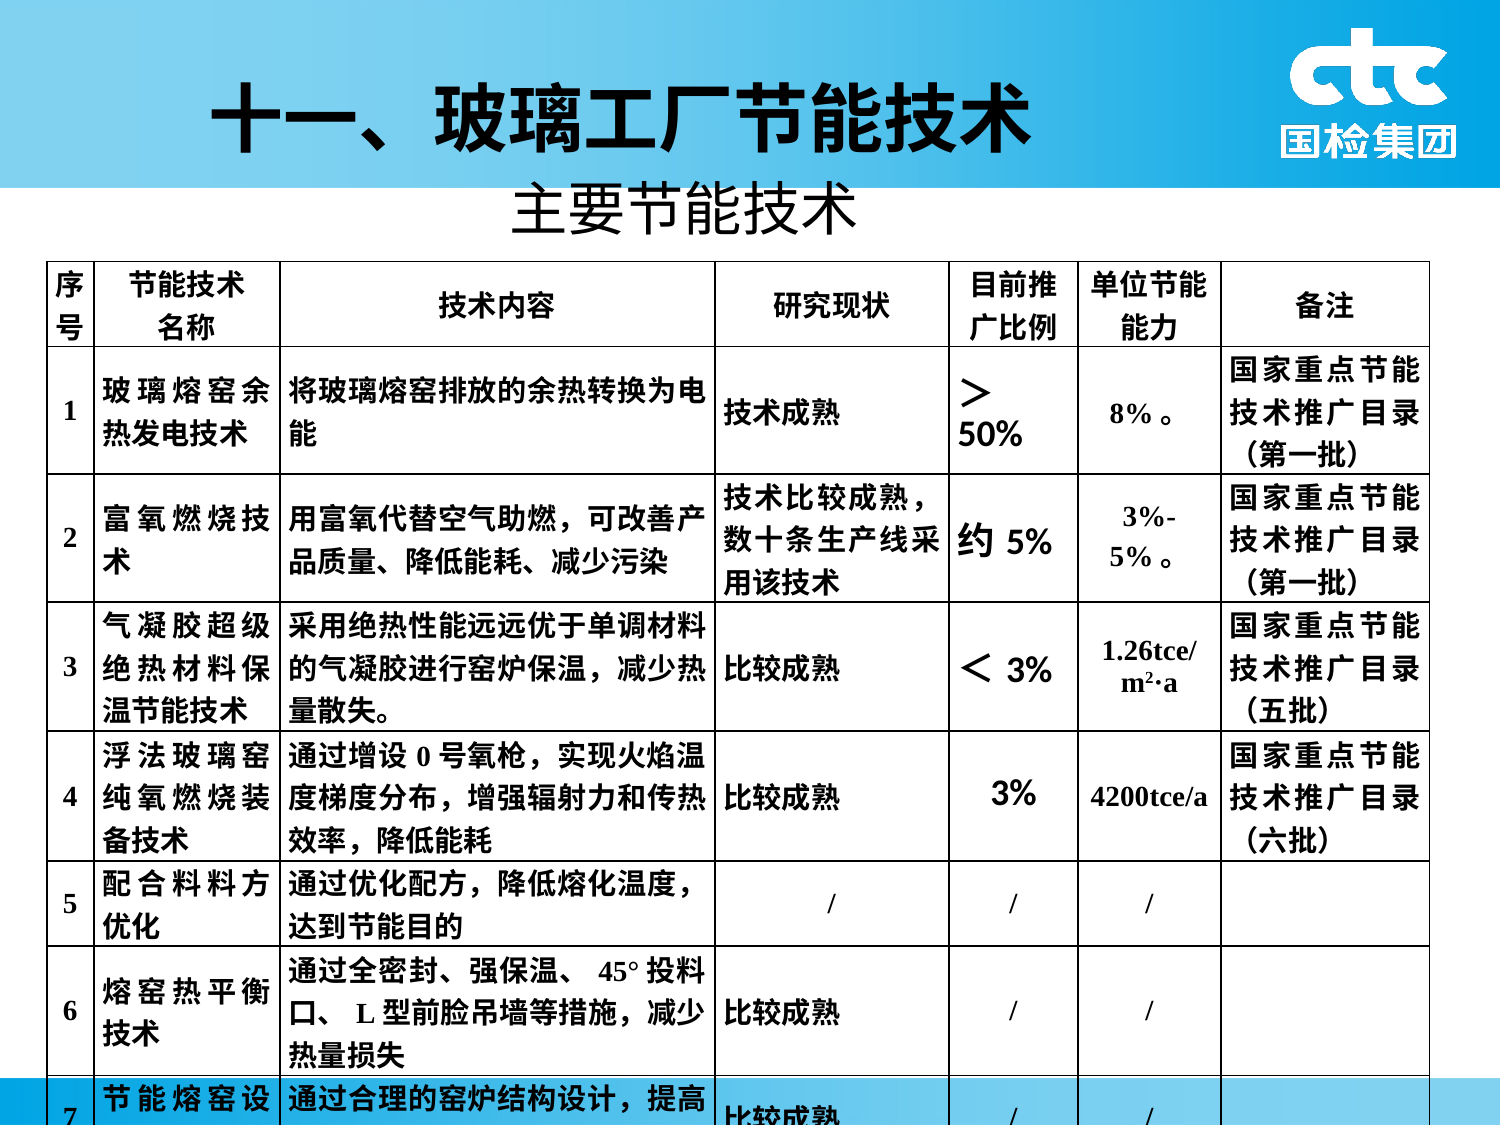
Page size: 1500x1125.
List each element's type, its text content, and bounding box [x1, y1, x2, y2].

picture [1352, 141, 1357, 149]
table_cell 比较成熟 [716, 1076, 948, 1125]
table_cell 用富氧代替空气助燃，可改善产品质量、降低能耗、减少污染 [281, 475, 714, 601]
table_cell 国家重点节能技术推广目录（五批） [1222, 603, 1429, 730]
text_box 十一、玻璃工厂节能技术 [93, 35, 1149, 153]
table_cell 5 [48, 862, 93, 945]
table_cell / [1079, 1076, 1220, 1125]
table_cell 熔窑热平衡技术 [95, 947, 279, 1075]
picture [1344, 141, 1366, 157]
table_cell 国家重点节能技术推广目录（第一批） [1222, 347, 1429, 473]
table_cell ＞50% [950, 347, 1077, 473]
table_cell 1 [48, 347, 93, 473]
table_cell / [950, 947, 1077, 1075]
table_cell 比较成熟 [716, 732, 948, 860]
table_cell 国家重点节能技术推广目录（第一批） [1222, 475, 1429, 601]
picture [1419, 125, 1455, 158]
table_header 序号 [48, 262, 93, 346]
table_cell / [1079, 862, 1220, 945]
table_cell / [716, 862, 948, 945]
table_cell 技术比较成熟，数十条生产线采用该技术 [716, 475, 948, 601]
text_box 主要节能技术 [494, 164, 874, 250]
table_cell [1222, 862, 1429, 945]
table_cell / [950, 862, 1077, 945]
table_cell ＜3% [950, 603, 1077, 730]
table_cell 富氧燃烧技术 [95, 475, 279, 601]
picture [1374, 123, 1413, 158]
table_cell 3 [48, 603, 93, 730]
table_cell [1222, 947, 1429, 1075]
table_cell 将玻璃熔窑排放的余热转换为电能 [281, 347, 714, 473]
table_cell 国家重点节能技术推广目录（六批） [1222, 732, 1429, 860]
table_cell 玻璃熔窑余热发电技术 [95, 347, 279, 473]
table_cell 通过优化配方，降低熔化温度，达到节能目的 [281, 862, 714, 945]
table_cell 约5% [950, 475, 1077, 601]
table_header 研究现状 [716, 262, 948, 346]
picture [1324, 124, 1343, 158]
table_cell 2 [48, 475, 93, 601]
table_cell 浮法玻璃窑纯氧燃烧装备技术 [95, 732, 279, 860]
table_cell / [1079, 947, 1220, 1075]
picture [1346, 142, 1352, 152]
table_header 单位节能能力 [1079, 262, 1220, 346]
table_cell 比较成熟 [716, 603, 948, 730]
picture [0, 0, 1500, 1125]
table_cell 通过全密封、强保温、45°投料口、L型前脸吊墙等措施，减少热量损失 [281, 947, 714, 1075]
table_cell 8%。 [1079, 347, 1220, 473]
table_cell 节能熔窑设计技术 [95, 1076, 279, 1125]
table_cell / [950, 1076, 1077, 1125]
table_cell 7 [48, 1076, 93, 1125]
table_header 技术内容 [281, 262, 714, 346]
table_cell 4 [48, 732, 93, 860]
table_header 目前推广比例 [950, 262, 1077, 346]
table_cell 技术成熟 [716, 347, 948, 473]
table_cell 通过增设0号氧枪，实现火焰温度梯度分布，增强辐射力和传热效率，降低能耗 [281, 732, 714, 860]
picture [1343, 125, 1368, 138]
table_cell 3%-5%。 [1079, 475, 1220, 601]
table_cell 配合料料方优化 [95, 862, 279, 945]
table_cell 采用绝热性能远远优于单调材料的气凝胶进行窑炉保温，减少热量散失。 [281, 603, 714, 730]
table_cell 通过合理的窑炉结构设计，提高熔化率 [281, 1076, 714, 1125]
table_cell 4200tce/a [1079, 732, 1220, 860]
table_header 节能技术 名称 [95, 262, 279, 346]
table_cell 气凝胶超级绝热材料保温节能技术 [95, 603, 279, 730]
table_cell 3% [950, 732, 1077, 860]
table_cell 比较成熟 [716, 947, 948, 1075]
table_header 备注 [1222, 262, 1429, 346]
table_cell 6 [48, 947, 93, 1075]
table_cell 1.26tce/m2·a [1079, 603, 1220, 730]
table_cell [1222, 1076, 1429, 1125]
